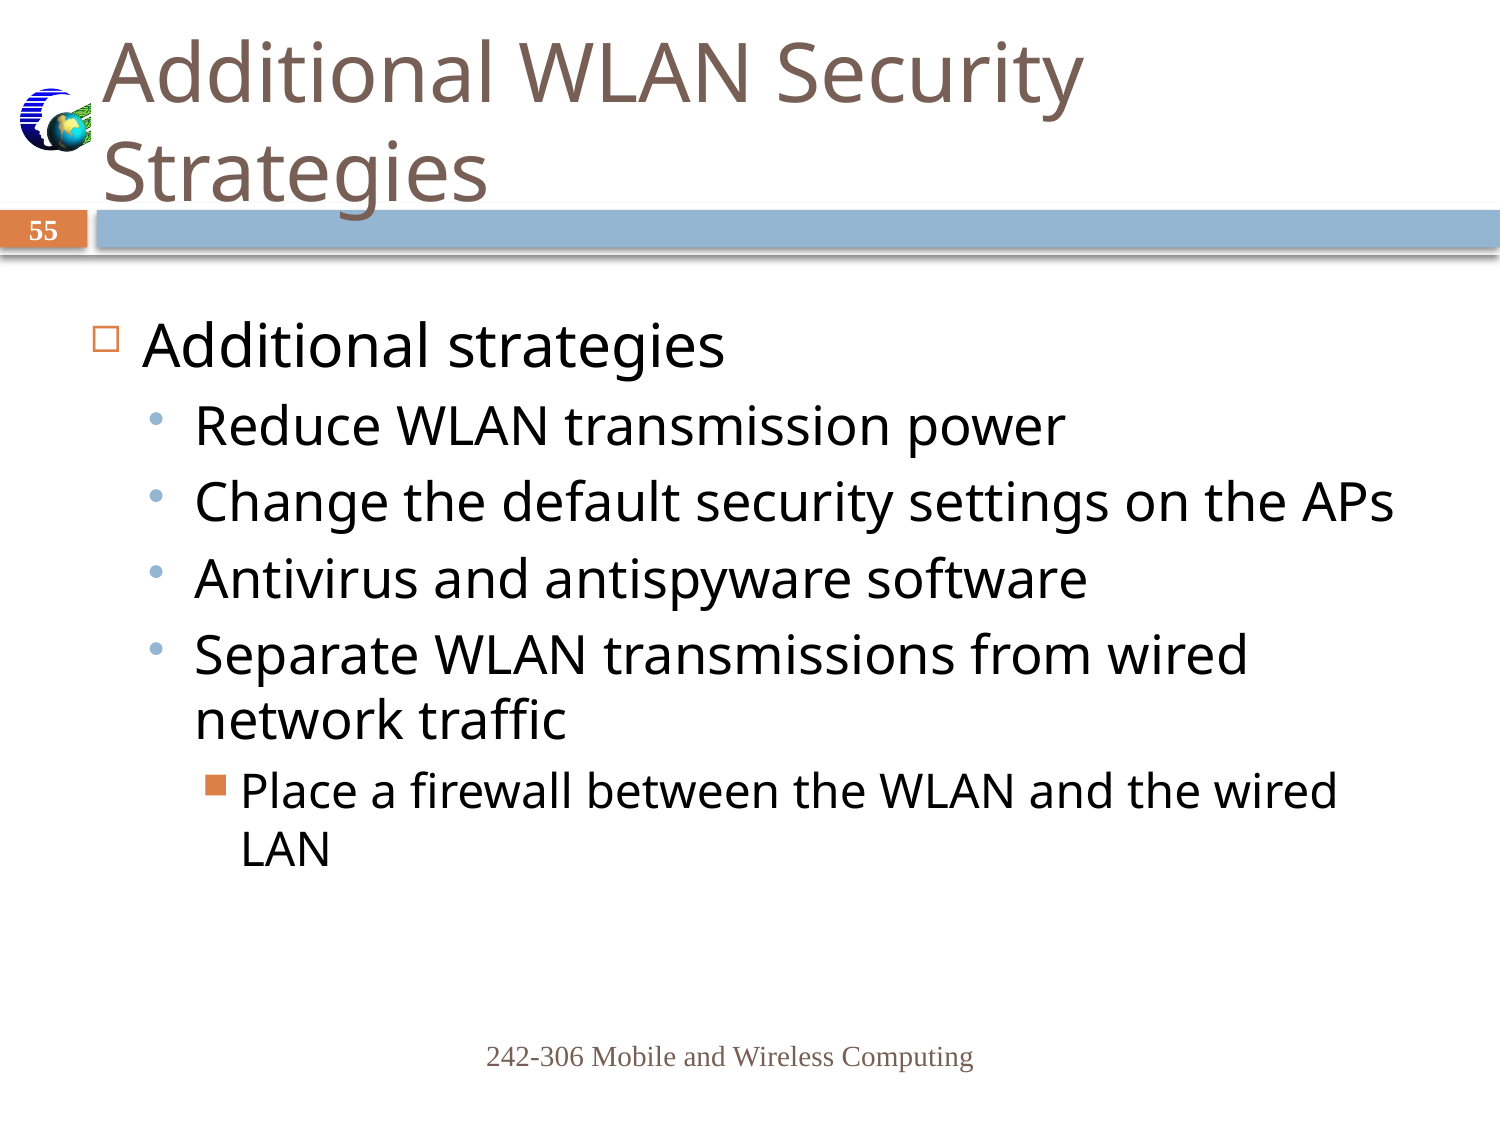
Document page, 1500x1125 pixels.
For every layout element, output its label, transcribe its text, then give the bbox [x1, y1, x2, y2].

list Additional strategies Reduce WLAN transmission power Change the default security settings on the APs Antivirus and antispyware software Separate WLAN transmissions from wired network traffic Place a firewall between the WLAN and the wired LAN [75, 299, 1438, 1013]
slide_number 55 [0, 208, 88, 249]
footer 242-306 Mobile and Wireless Computing [99, 1024, 990, 1085]
picture [19, 86, 87, 153]
title Additional WLAN Security Strategies [87, 12, 1413, 225]
